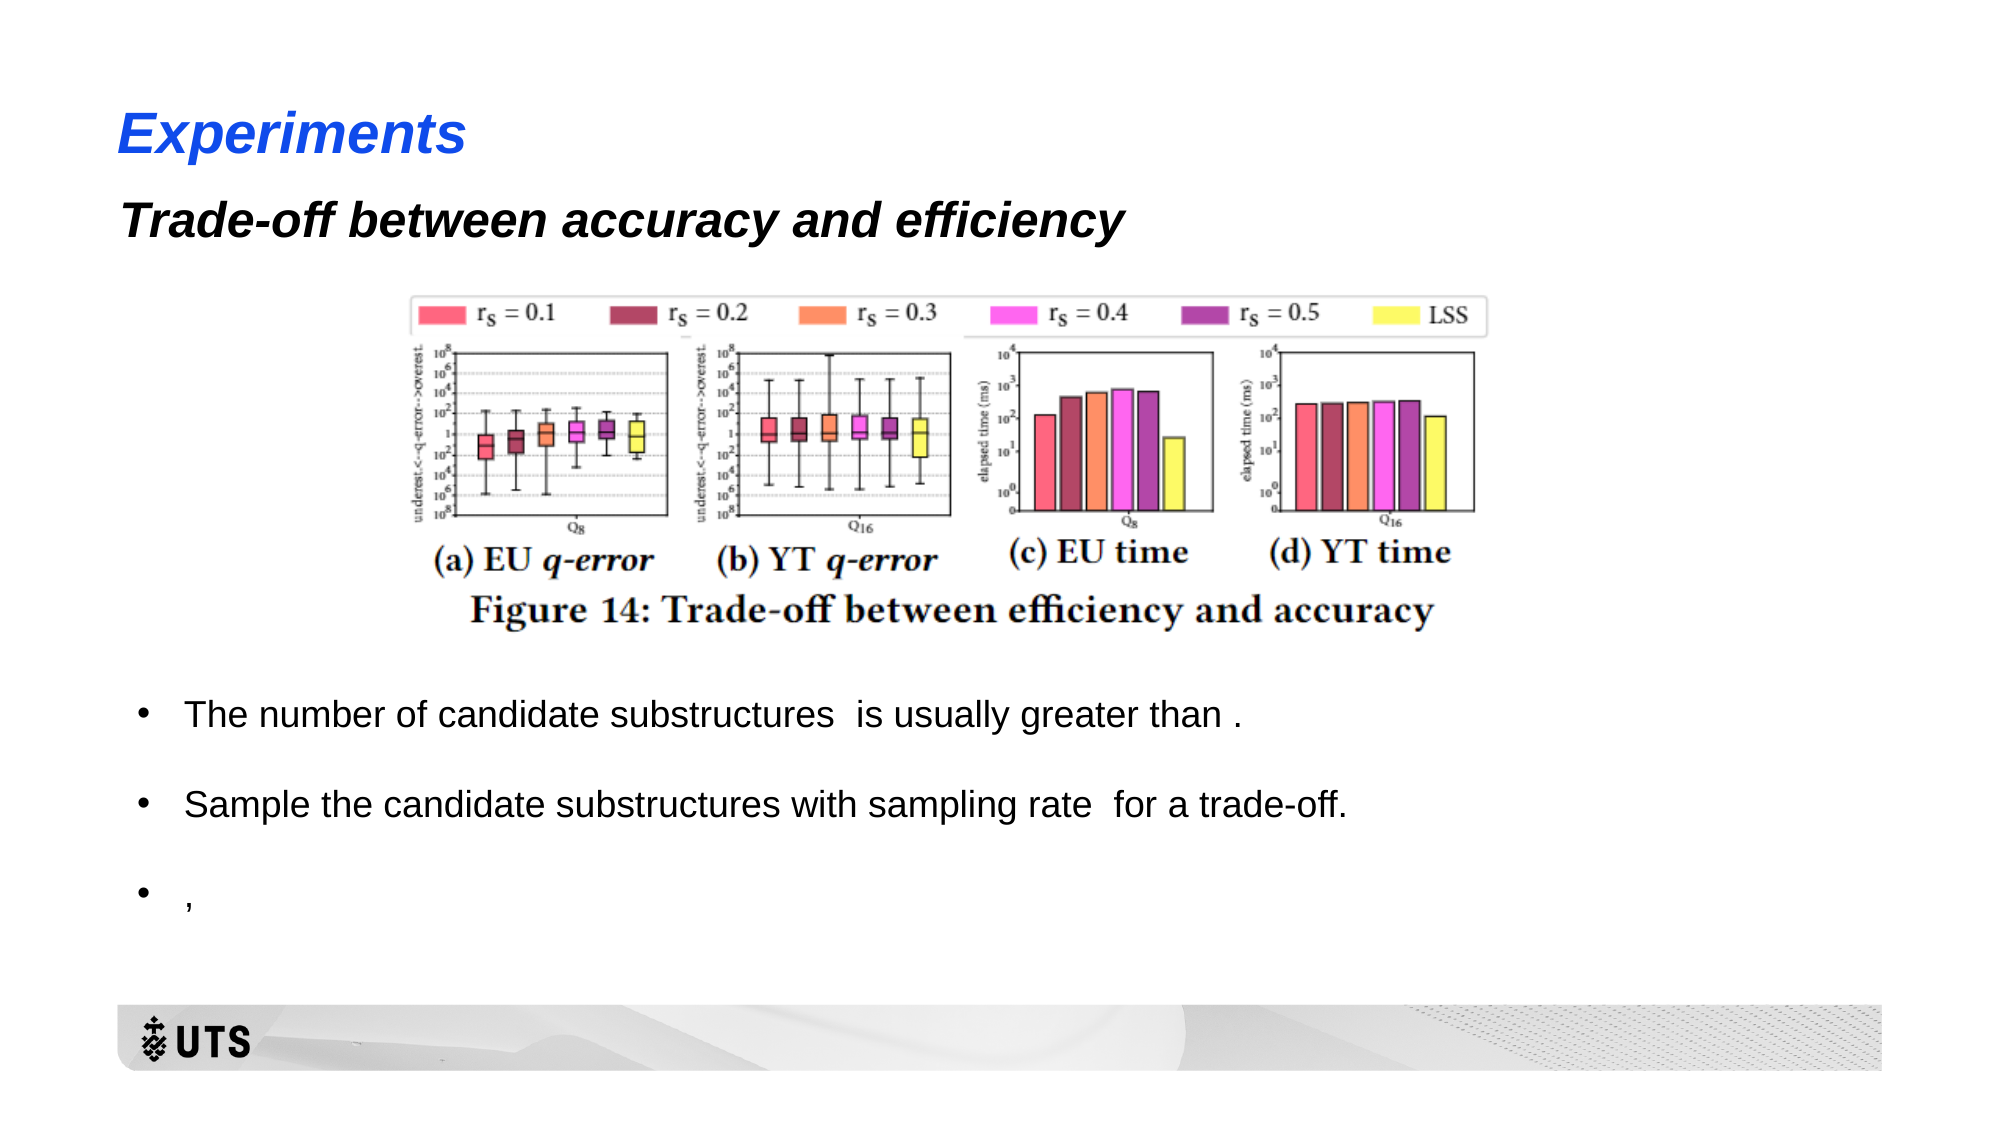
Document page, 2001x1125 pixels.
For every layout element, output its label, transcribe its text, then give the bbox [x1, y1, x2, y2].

picture [117, 1004, 1882, 1071]
title Experiments [102, 96, 1797, 174]
list Trade-off between accuracy and efficiency [104, 186, 1799, 284]
picture [381, 283, 1519, 646]
